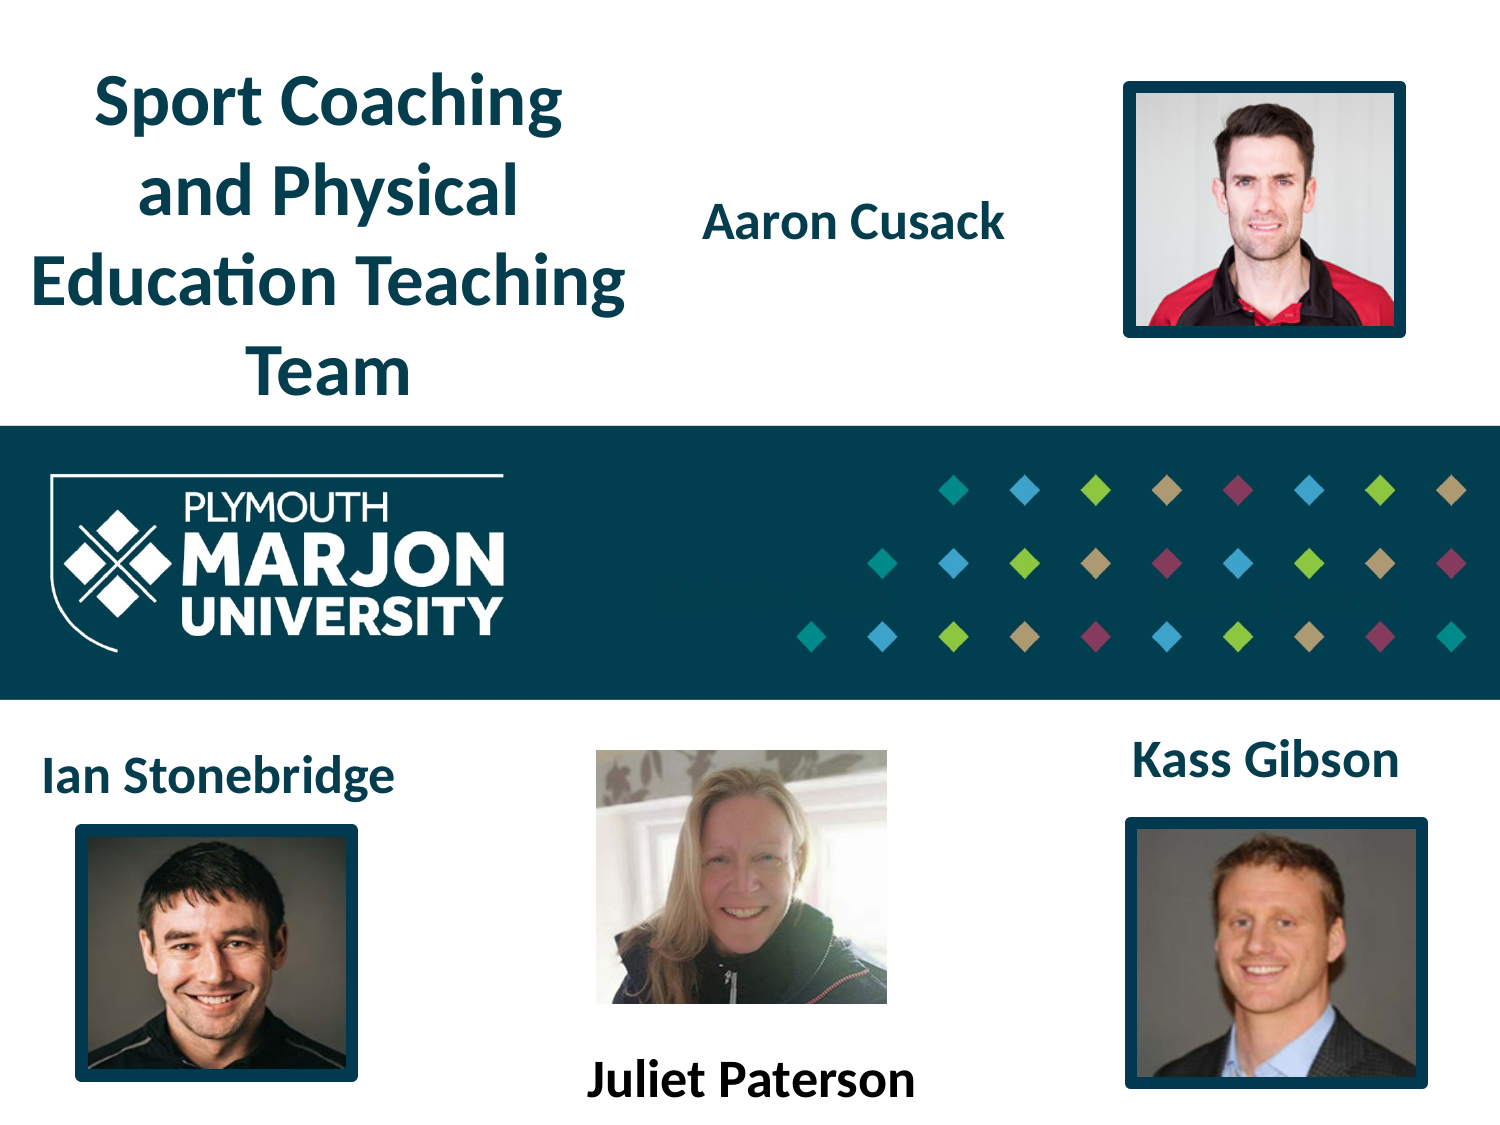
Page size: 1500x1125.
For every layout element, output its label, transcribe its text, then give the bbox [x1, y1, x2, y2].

text_box Kelvin Kirk [572, 550, 977, 631]
text_box Kass Gibson [1118, 716, 1497, 797]
picture [1137, 94, 1393, 325]
picture [0, 0, 1500, 426]
text_box Erica Eaton [1135, 556, 1474, 637]
picture [1138, 830, 1415, 1076]
picture [0, 700, 1500, 1125]
text_box Aaron Cusack [687, 178, 1092, 259]
text_box Juliet Paterson [572, 1036, 937, 1116]
text_box Sport Coaching and Physical Education Teaching Team [15, 42, 643, 418]
picture [89, 838, 345, 1068]
subtitle [26, 219, 1474, 1004]
text_box Ian Stonebridge [26, 732, 475, 812]
